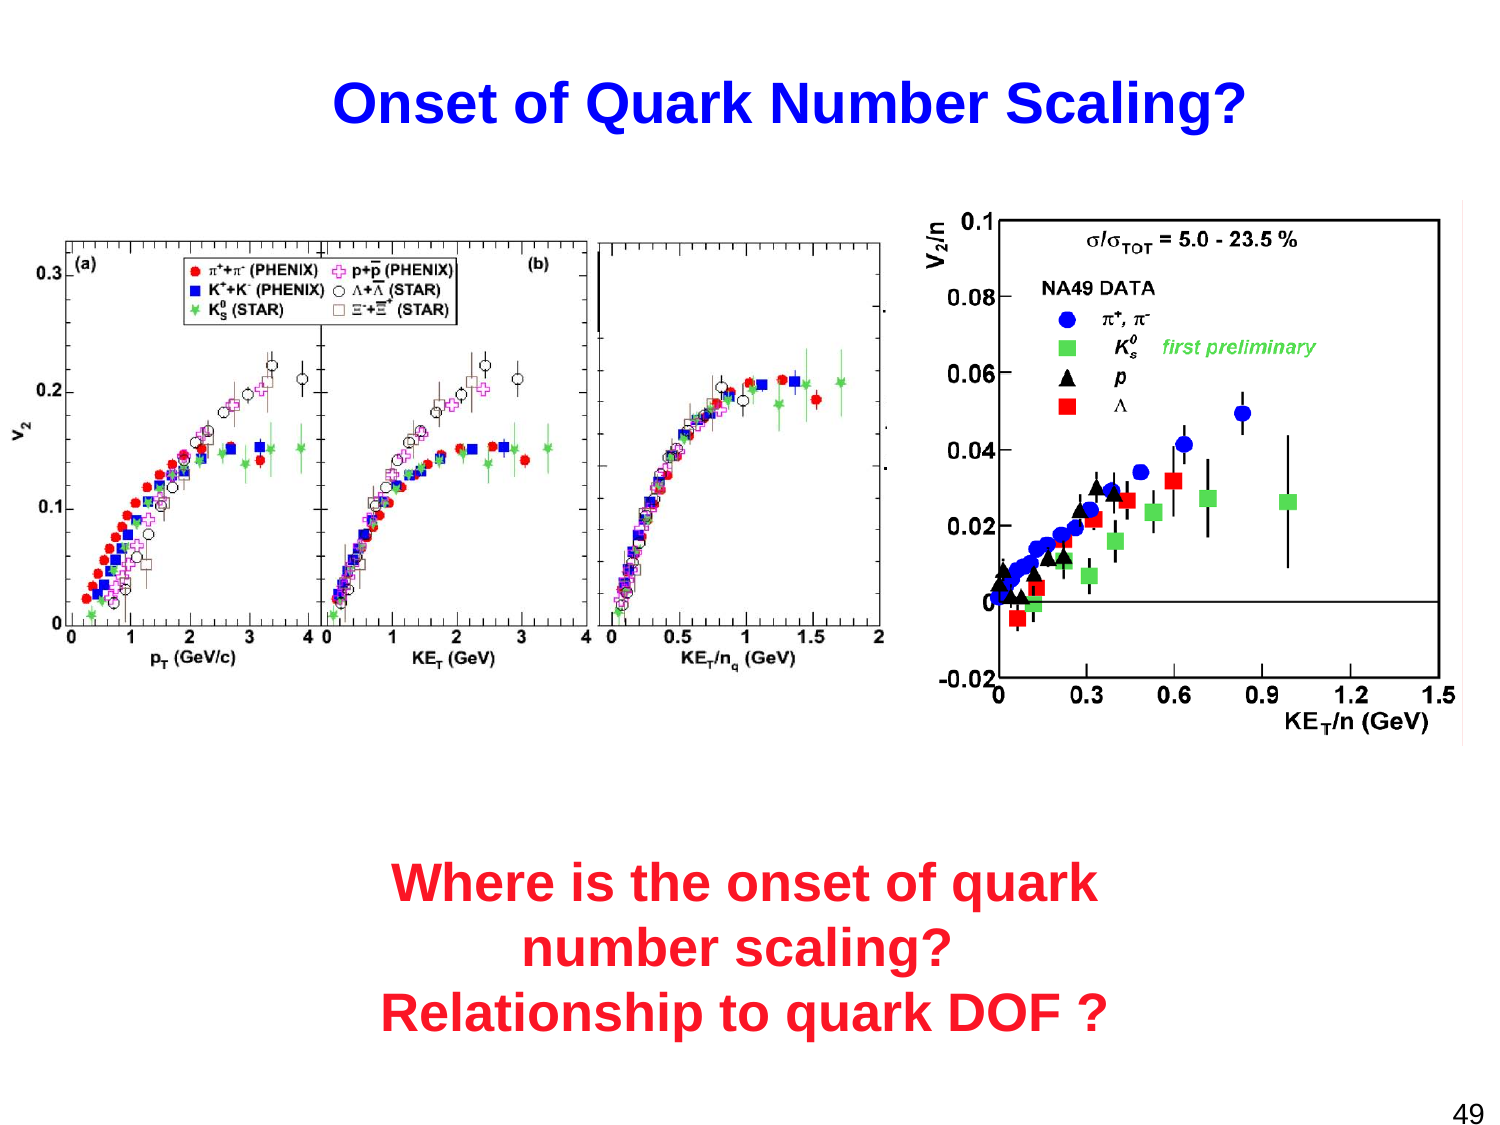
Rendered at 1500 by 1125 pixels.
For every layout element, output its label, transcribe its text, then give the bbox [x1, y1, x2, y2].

slide_number 49 [1187, 1087, 1500, 1125]
picture [0, 187, 1463, 751]
text_box Onset of Quark Number Scaling? [317, 58, 1264, 143]
text_box Where is the onset of quark number scaling? Relationship to quark DOF ? [262, 774, 1213, 1050]
